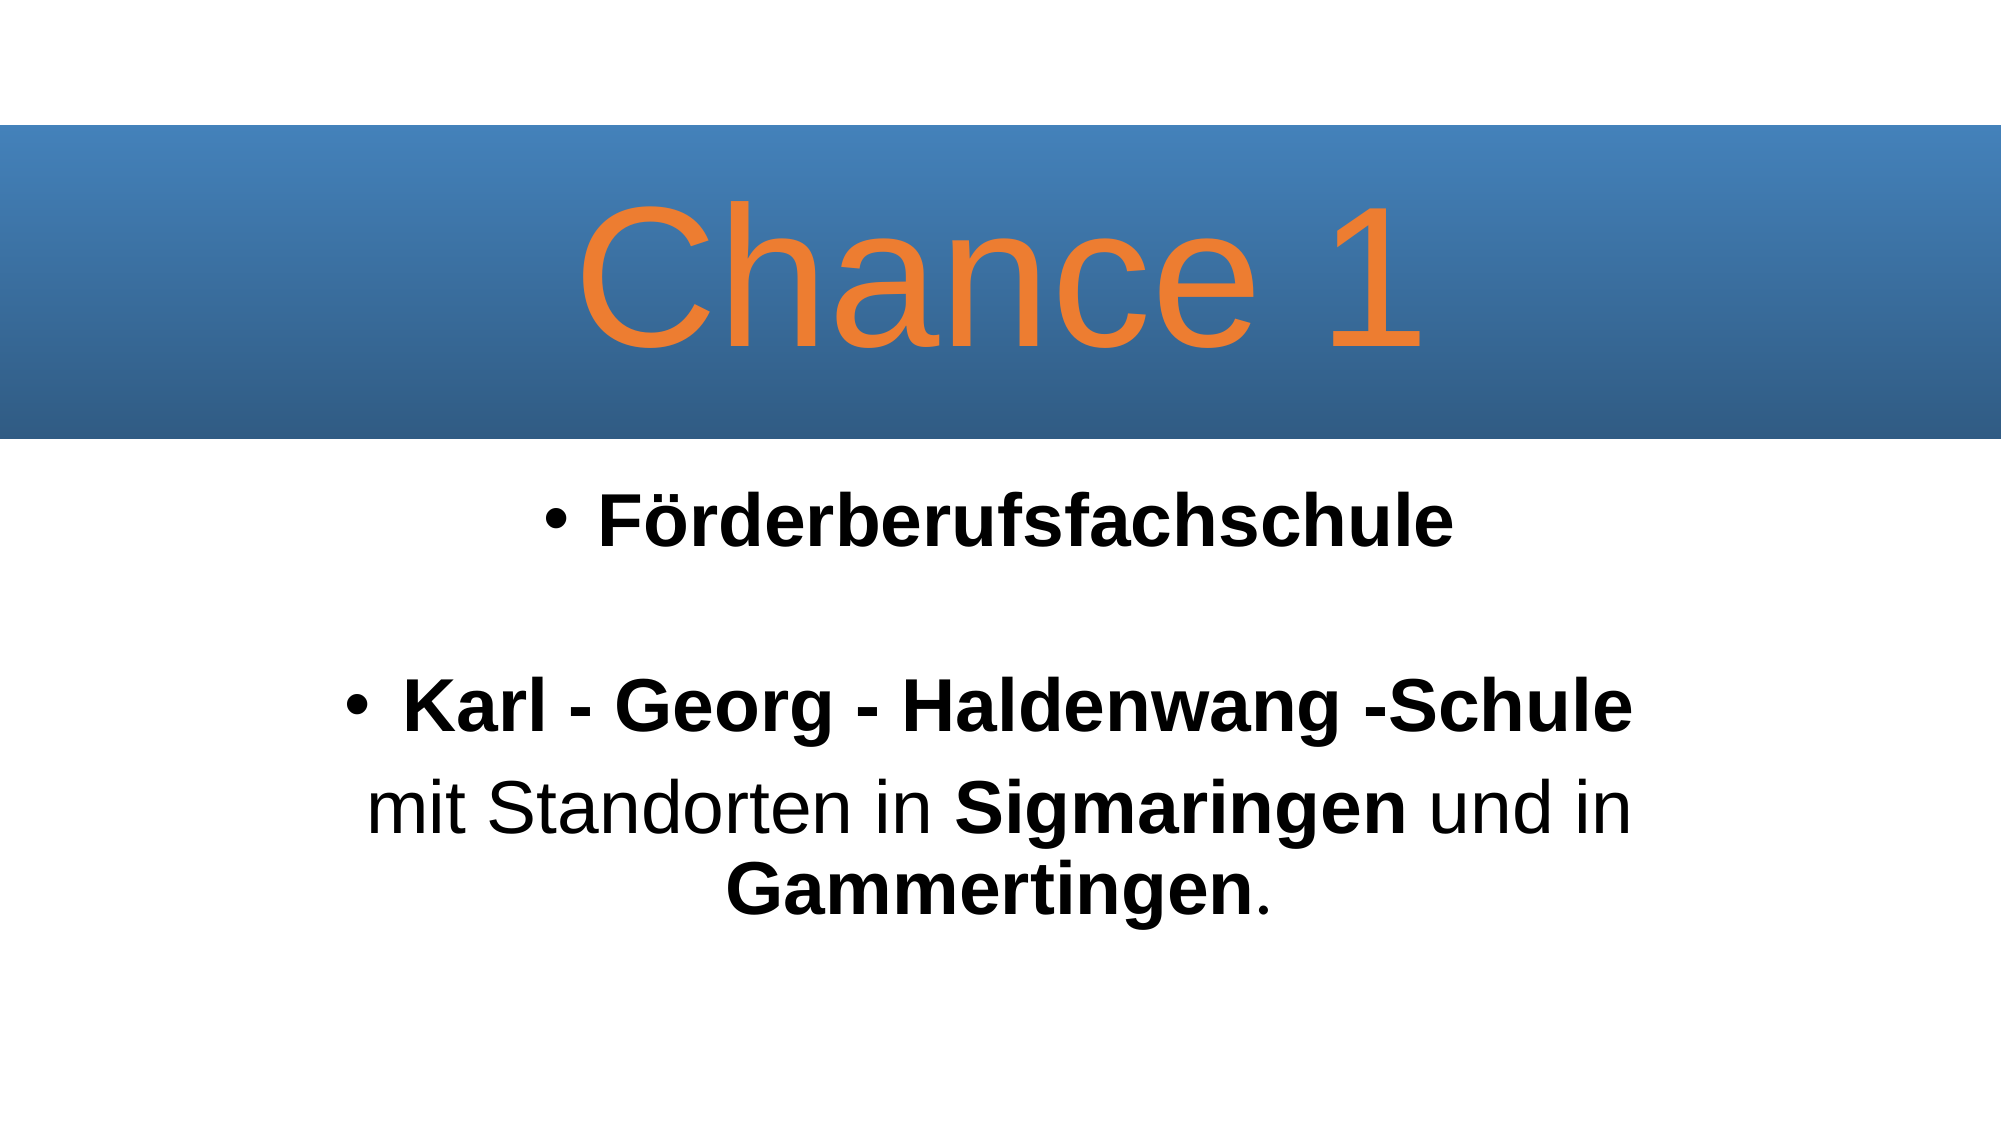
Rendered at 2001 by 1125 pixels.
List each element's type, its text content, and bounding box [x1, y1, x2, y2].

title Chance 1 [0, 125, 2000, 439]
list Förderberufsfachschule Karl - Georg - Haldenwang -Schule mit Standorten in Sigmaringen und in Gammertingen. [137, 299, 1863, 1014]
